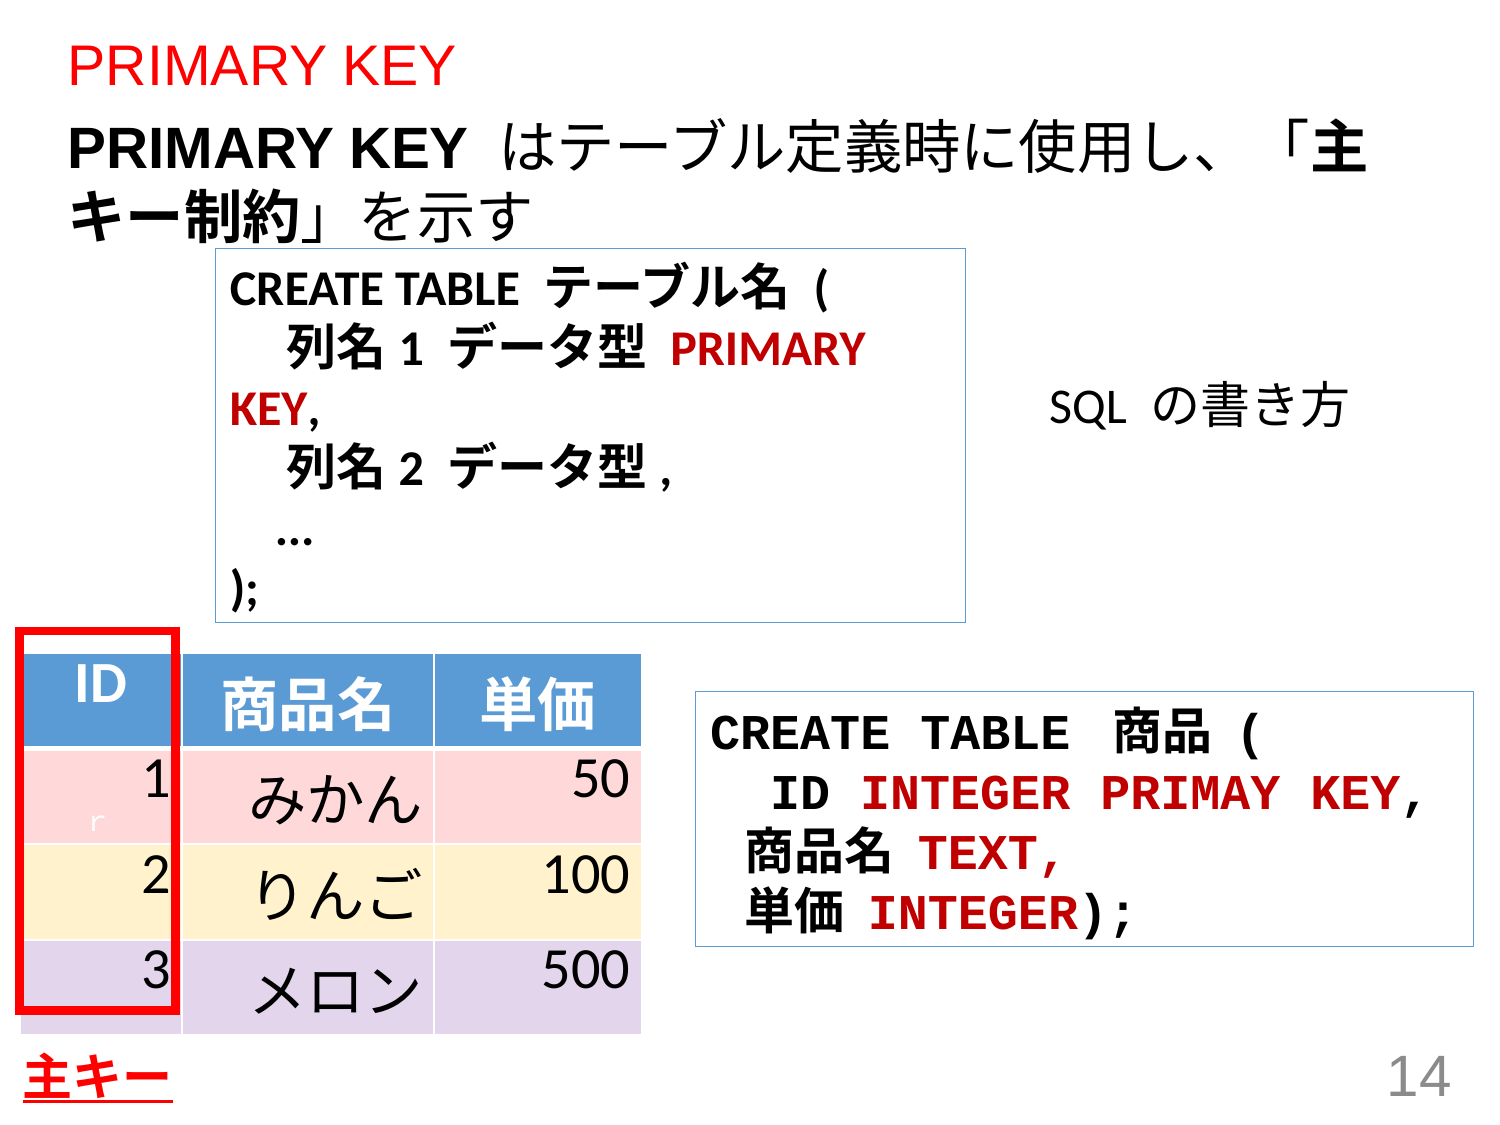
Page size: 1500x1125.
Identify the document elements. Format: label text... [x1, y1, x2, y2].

text_box CREATE TABLE テーブル名 ( 列名1 データ型 PRIMARY KEY, 列名2 データ型, ... ); [215, 248, 966, 623]
table_cell メロン [183, 941, 433, 1034]
text_box ｒ [19, 630, 177, 1011]
text_box 主キー [7, 1038, 188, 1114]
table_header ID [177, 654, 181, 746]
table_header 商品名 [183, 654, 433, 746]
table_cell りんご [183, 845, 433, 939]
table_cell 1 [177, 751, 181, 843]
text_box SQL の書き方 [1034, 365, 1365, 441]
table_cell 500 [435, 941, 641, 1034]
table_cell 100 [435, 845, 641, 939]
list PRIMARY KEY はテーブル定義時に使用し、「主キー制約」を示す [52, 103, 1441, 978]
title PRIMARY KEY [52, 28, 1441, 103]
table_cell 3 [21, 941, 181, 1034]
text_box CREATE TABLE 商品 ( ID INTEGER PRIMAY KEY, 商品名 TEXT, 単価 INTEGER); [695, 691, 1474, 947]
table_header 単価 [435, 654, 641, 746]
table_cell 50 [435, 751, 641, 843]
table_cell みかん [183, 751, 433, 843]
slide_number 14 [1129, 1042, 1467, 1103]
table_cell 2 [177, 845, 181, 939]
